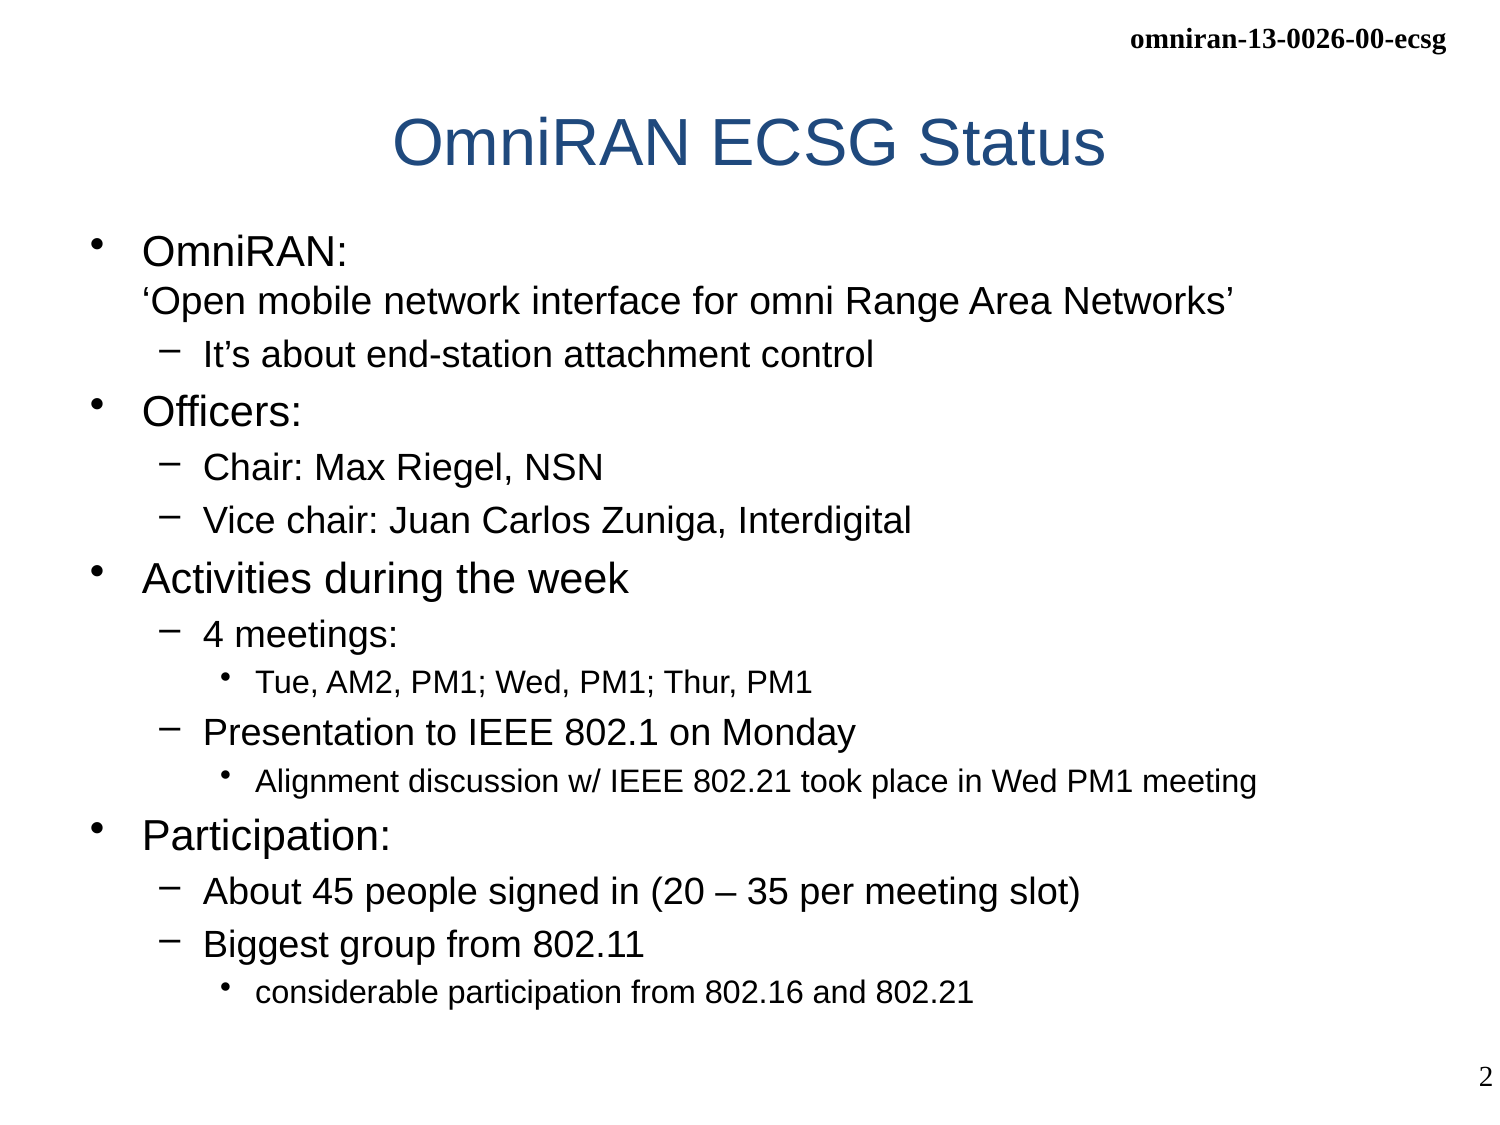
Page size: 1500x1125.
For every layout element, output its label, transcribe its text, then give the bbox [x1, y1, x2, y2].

title OmniRAN ECSG Status [75, 45, 1425, 215]
list OmniRAN: ‘Open mobile network interface for omni Range Area Networks’ It’s about end-station attachment control Officers: Chair: Max Riegel, NSN Vice chair: Juan Carlos Zuniga, Interdigital Activities during the week 4 meetings: Tue, AM2, PM1; Wed, PM1; Thur, PM1 Presentation to IEEE 802.1 on Monday Alignment discussion w/ IEEE 802.21 took place in Wed PM1 meeting Participation: About 45 people signed in (20 – 35 per meeting slot) Biggest group from 802.11 considerable participation from 802.16 and 802.21 [75, 215, 1425, 1021]
